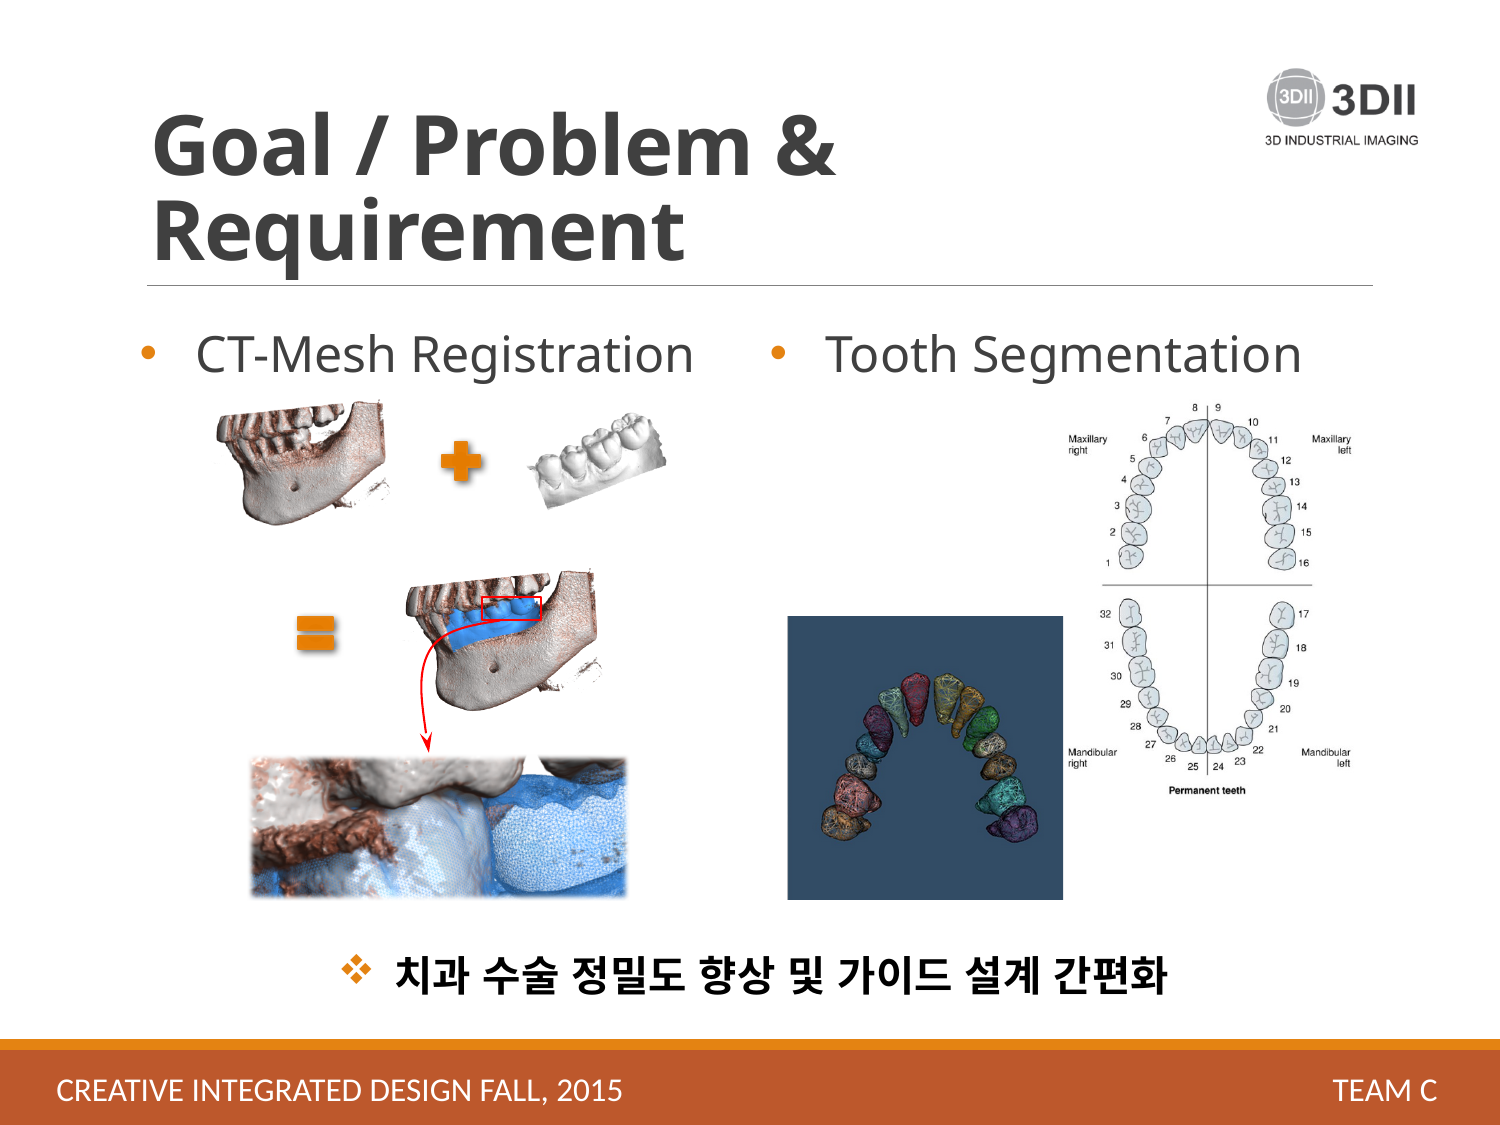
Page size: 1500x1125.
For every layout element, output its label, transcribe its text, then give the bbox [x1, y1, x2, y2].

text_box TEAM C [1272, 1051, 1498, 1125]
title Goal / Problem & Requirement [135, 47, 1373, 285]
footer Creative integrated design Fall, 2015 [0, 1051, 681, 1125]
picture [1251, 57, 1434, 162]
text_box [208, 395, 669, 901]
text_box 치과 수술 정밀도 향상 및 가이드 설계 간편화 [135, 942, 1373, 1008]
list CT-Mesh Registration [135, 302, 743, 942]
list Tooth Segmentation [765, 302, 1373, 942]
picture [786, 395, 1356, 900]
